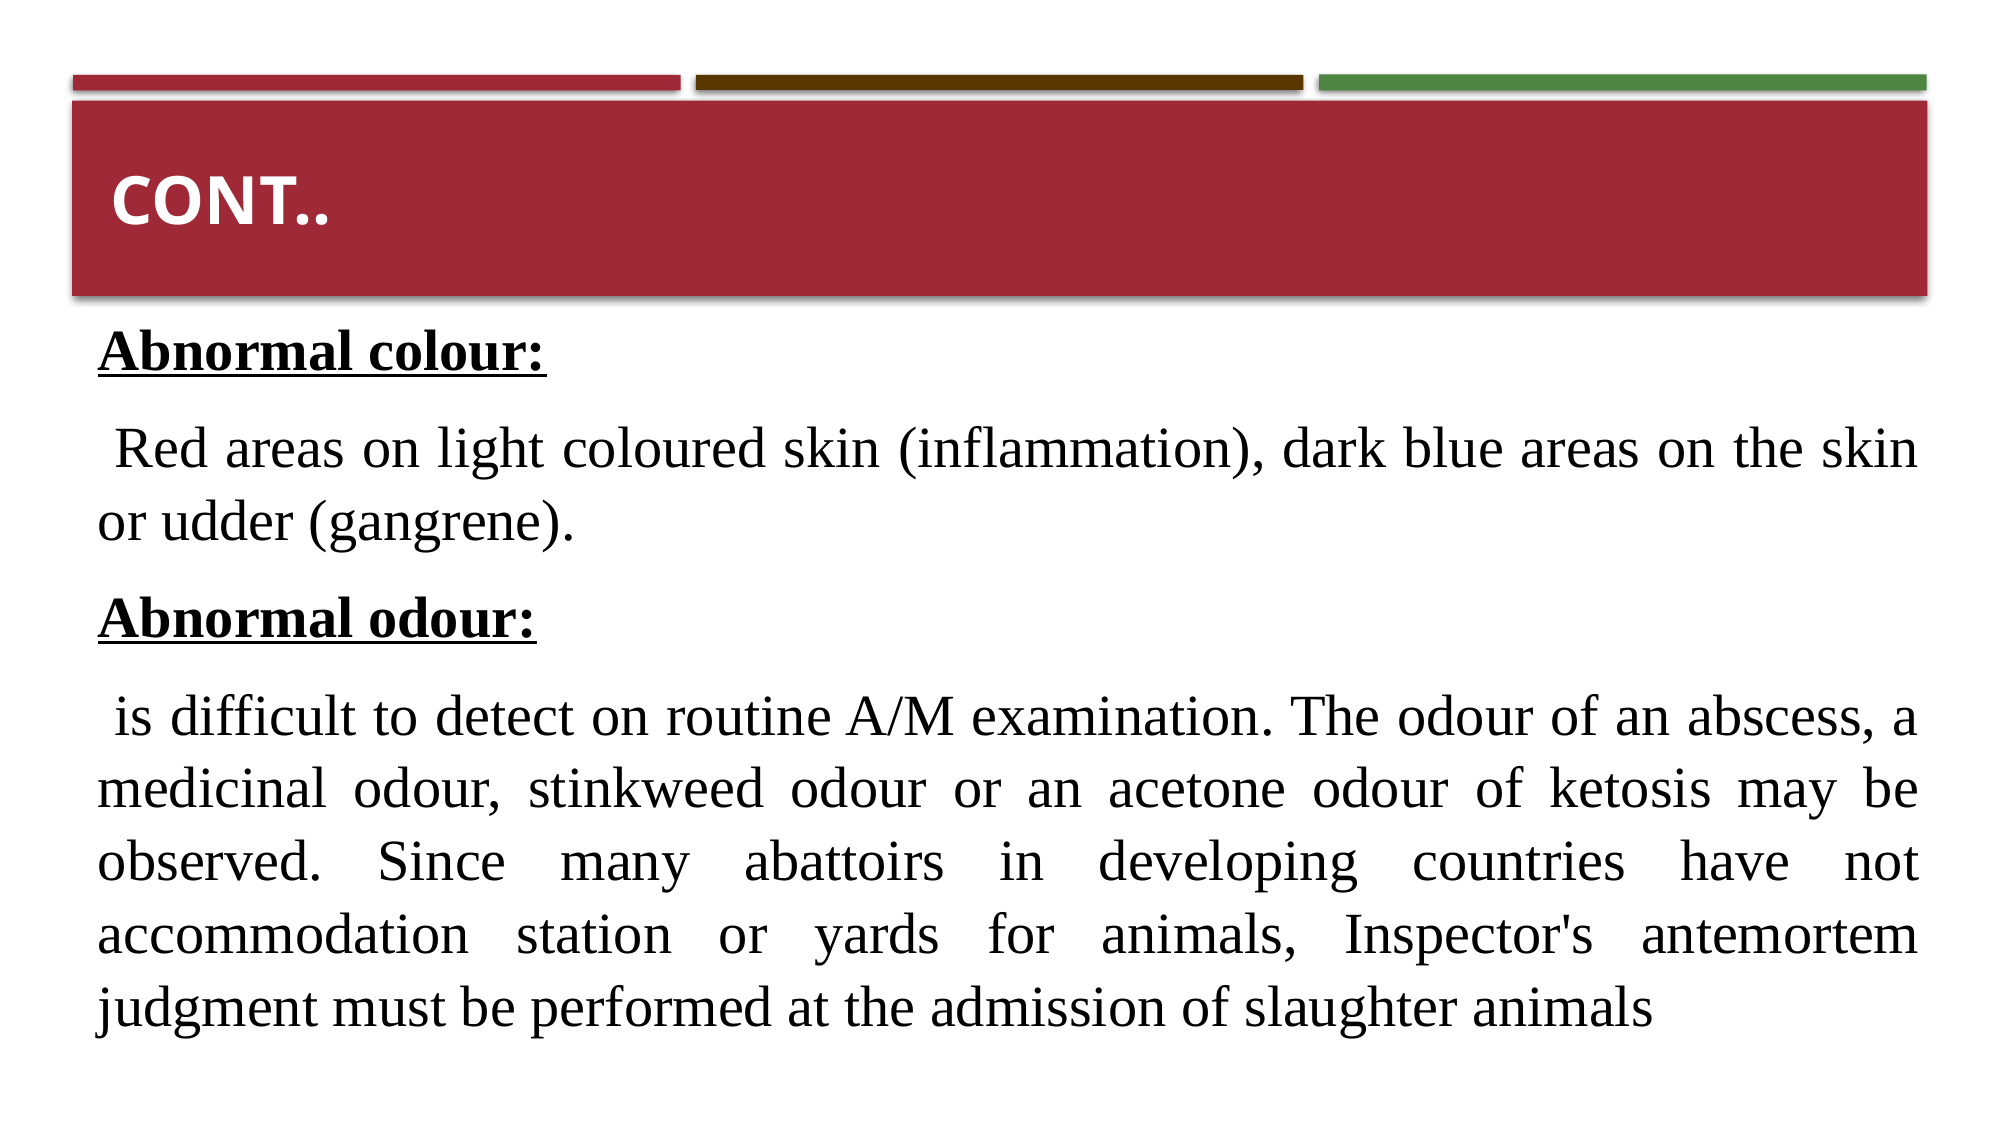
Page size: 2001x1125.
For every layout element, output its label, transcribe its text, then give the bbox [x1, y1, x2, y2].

title CONT.. [95, 115, 1905, 282]
list Abnormal colour: Red areas on light coloured skin (inflammation), dark blue areas on the skin or udder (gangrene). Abnormal odour: is difficult to detect on routine A/M examination. The odour of an abscess, a medicinal odour, stinkweed odour or an acetone odour of ketosis may be observed. Since many abattoirs in developing countries have not accommodation station or yards for animals, Inspector's antemortem judgment must be performed at the admission of slaughter animals [82, 301, 1935, 1093]
